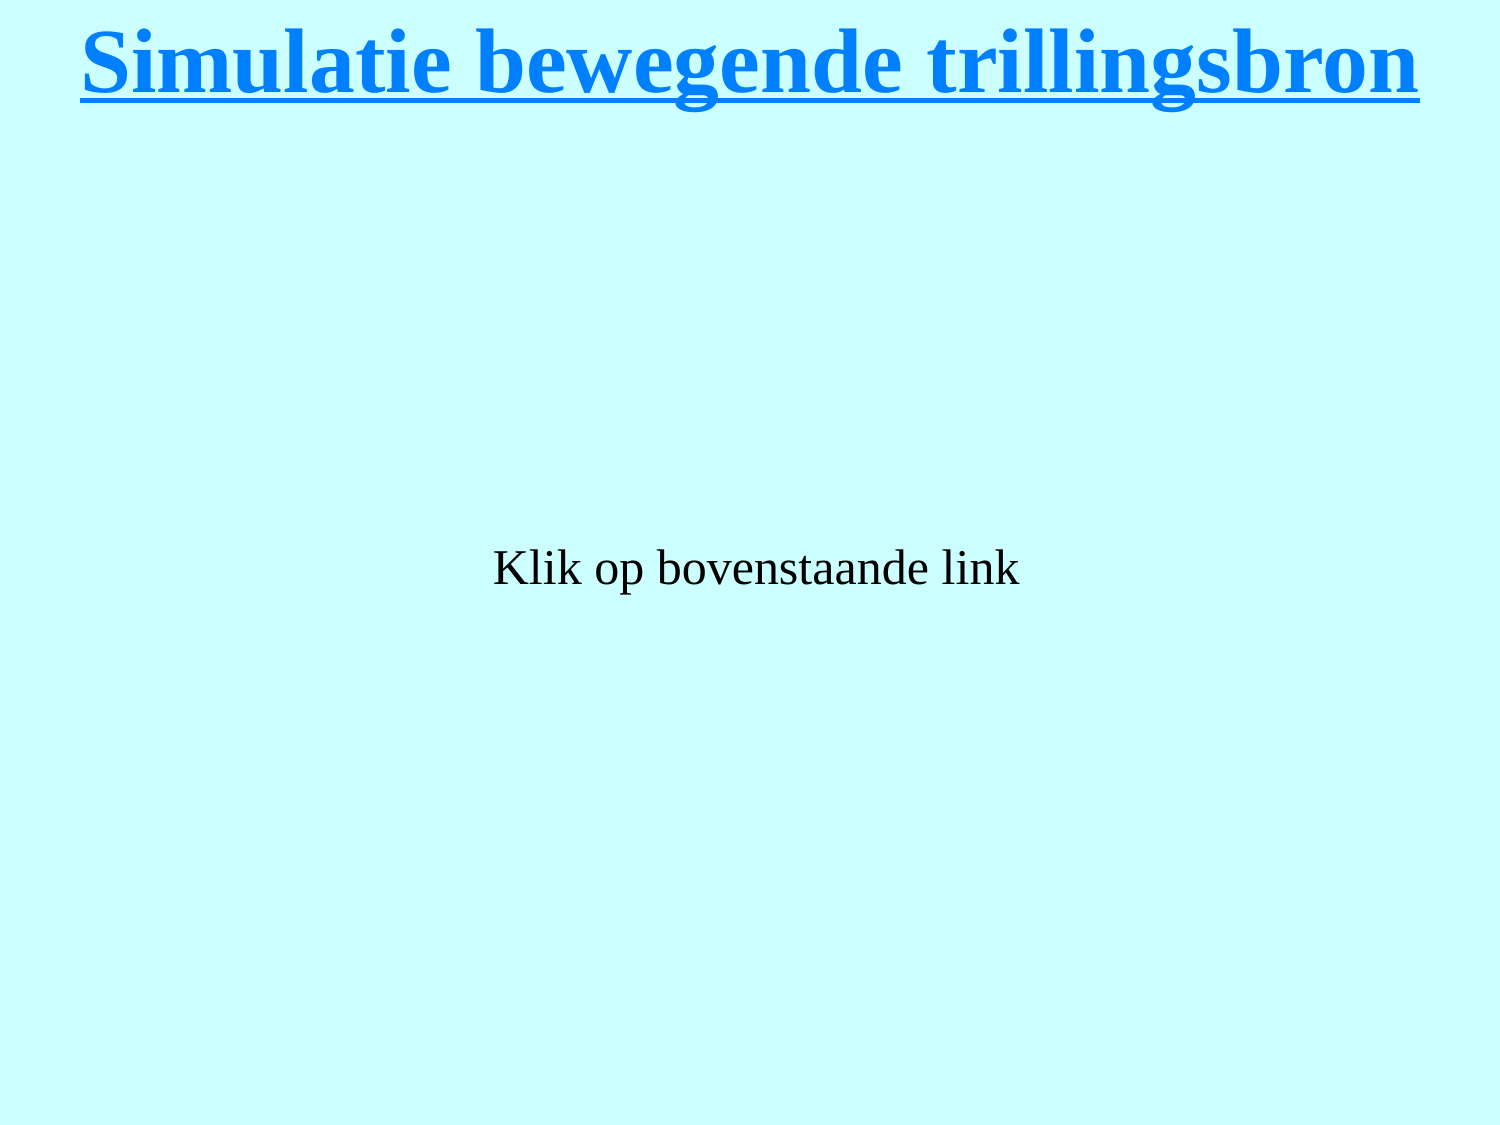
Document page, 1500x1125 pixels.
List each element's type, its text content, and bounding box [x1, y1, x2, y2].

text_box Klik op bovenstaande link [478, 527, 1035, 602]
title Simulatie bewegende trillingsbron [0, 0, 1500, 113]
